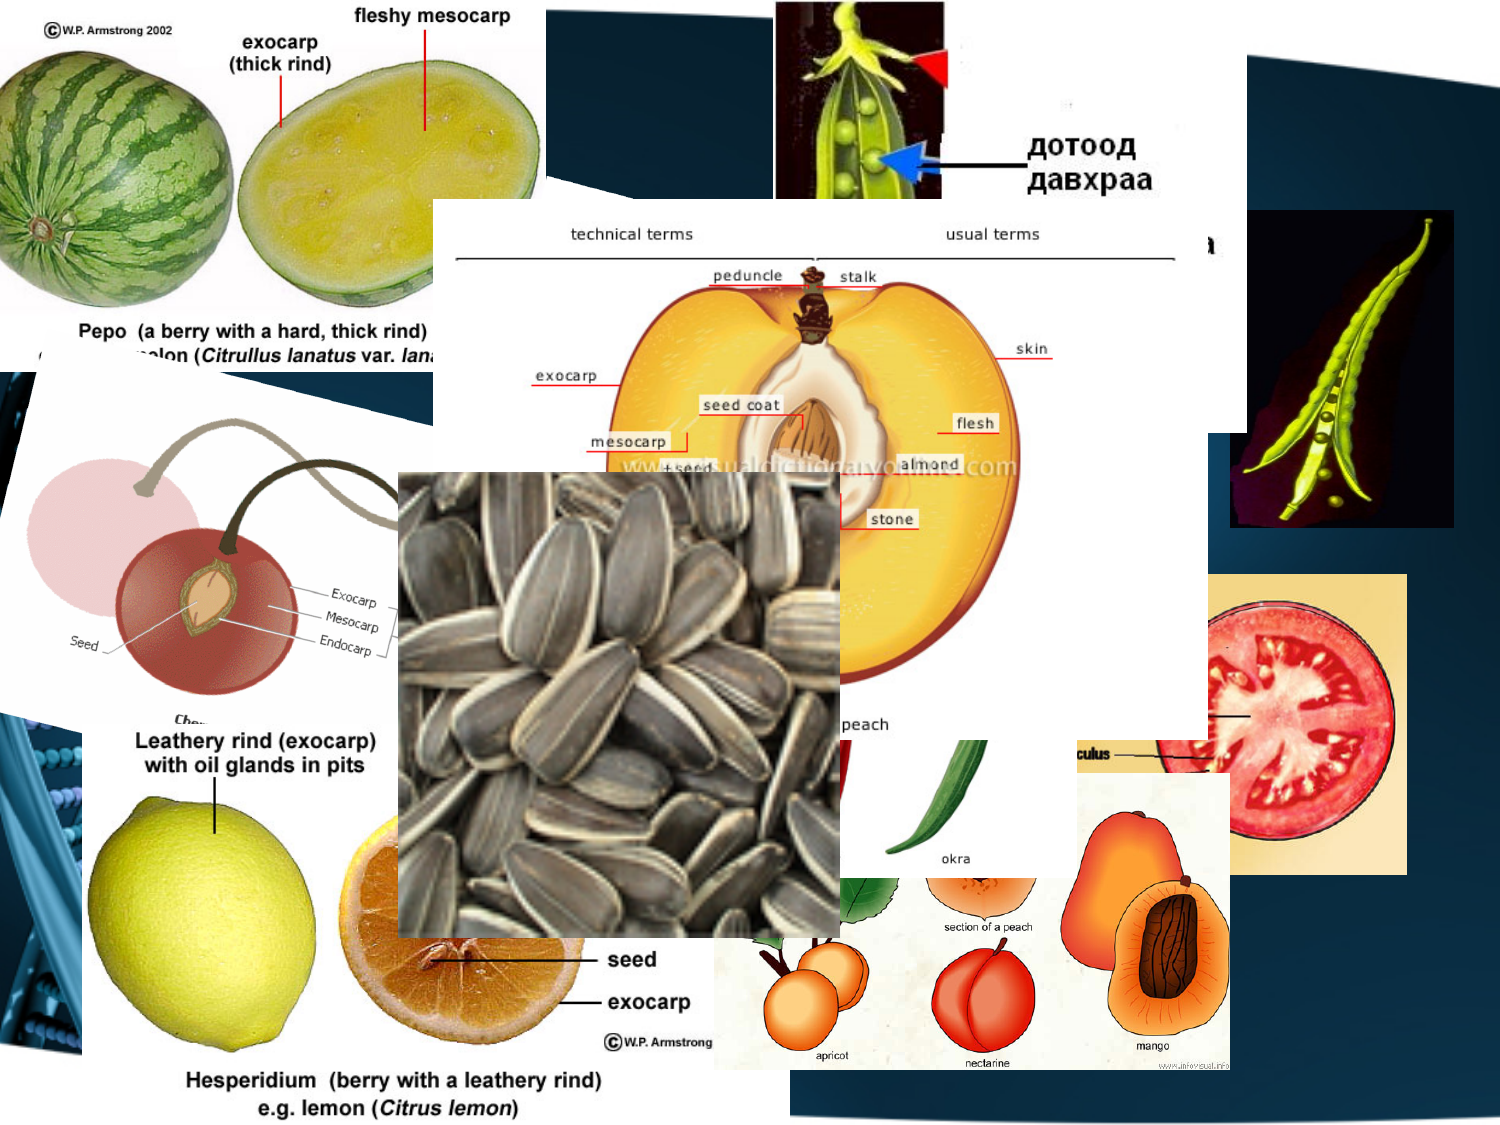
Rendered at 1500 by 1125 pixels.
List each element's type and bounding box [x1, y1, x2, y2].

picture [0, 0, 1500, 1125]
list [0, 0, 546, 373]
